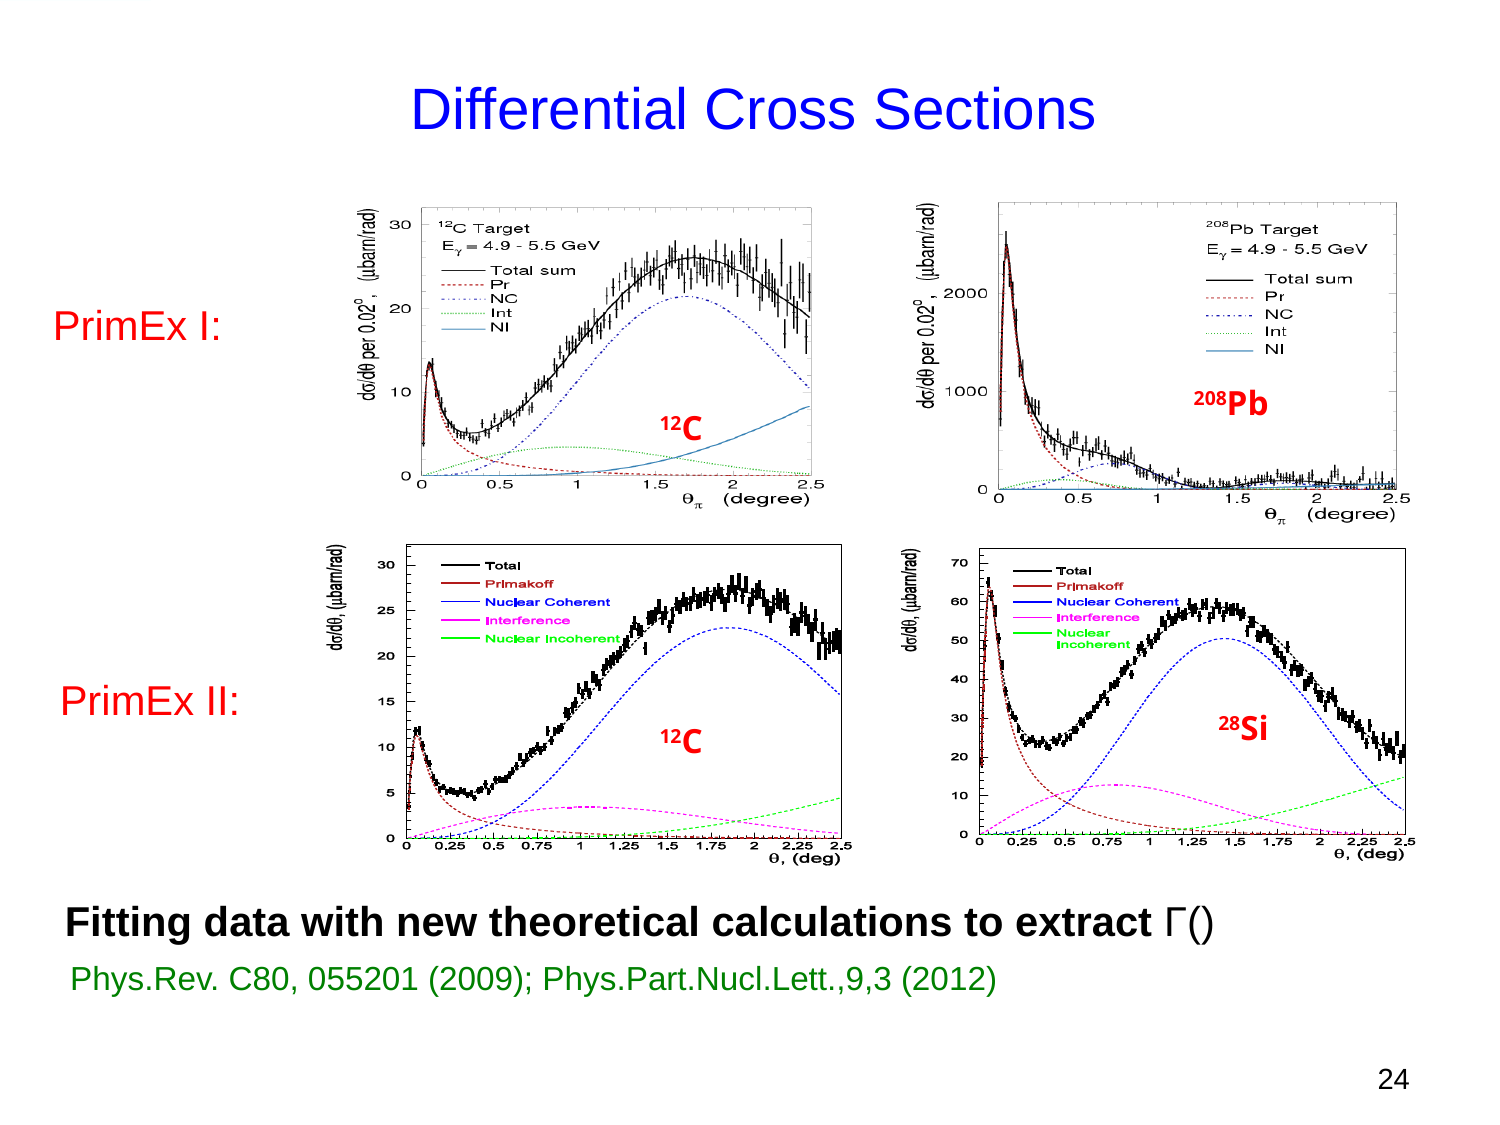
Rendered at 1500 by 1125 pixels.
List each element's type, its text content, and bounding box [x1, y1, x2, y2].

text_box PrimEx I: [24, 291, 250, 357]
picture [312, 166, 1463, 876]
text_box PrimEx II: [37, 666, 263, 732]
slide_number 24 [1074, 1024, 1426, 1103]
text_box Phys.Rev. C80, 055201 (2009); Phys.Part.Nucl.Lett.,9,3 (2012) [55, 949, 1014, 1045]
text_box [413, 949, 556, 997]
text_box Differential Cross Sections [37, 69, 1488, 143]
